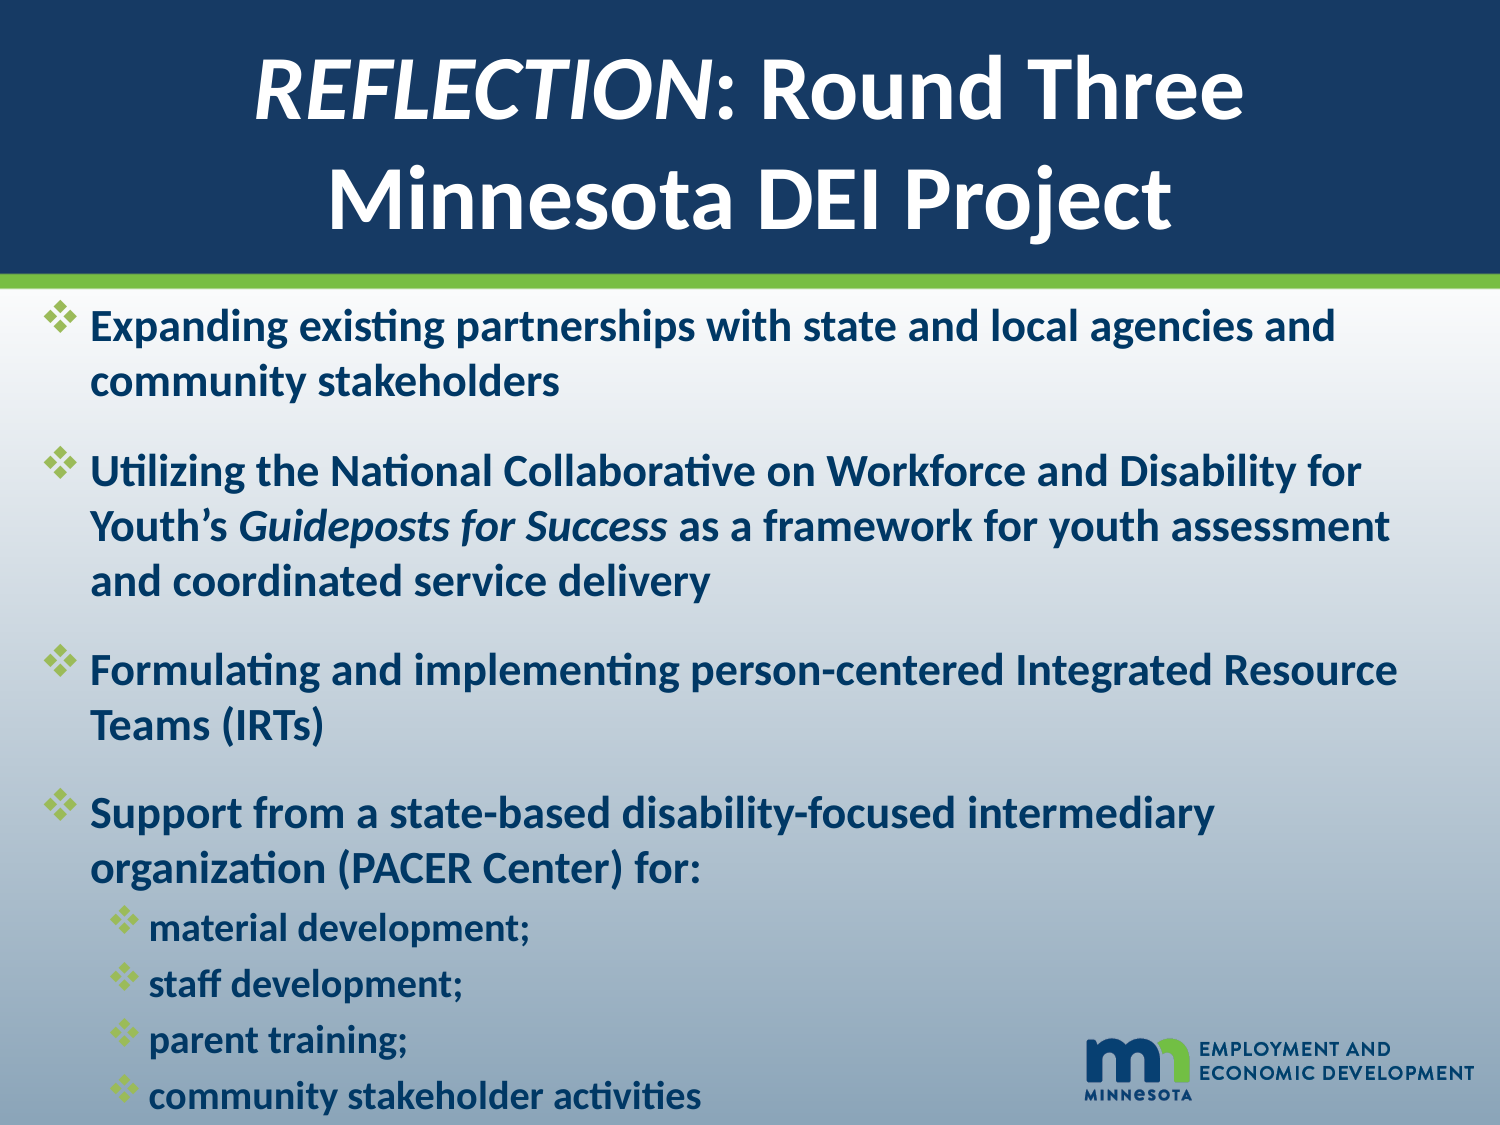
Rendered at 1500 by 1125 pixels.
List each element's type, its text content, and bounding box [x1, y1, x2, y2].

picture [0, 0, 1500, 1125]
list Expanding existing partnerships with state and local agencies and community stakeholders Utilizing the National Collaborative on Workforce and Disability for Youth’s Guideposts for Success as a framework for youth assessment and coordinated service delivery Formulating and implementing person-centered Integrated Resource Teams (IRTs) Support from a state-based disability-focused intermediary organization (PACER Center) for: material development; staff development; parent training; community stakeholder activities [24, 287, 1475, 1125]
title REFLECTION: Round Three Minnesota DEI Project [75, 50, 1425, 225]
